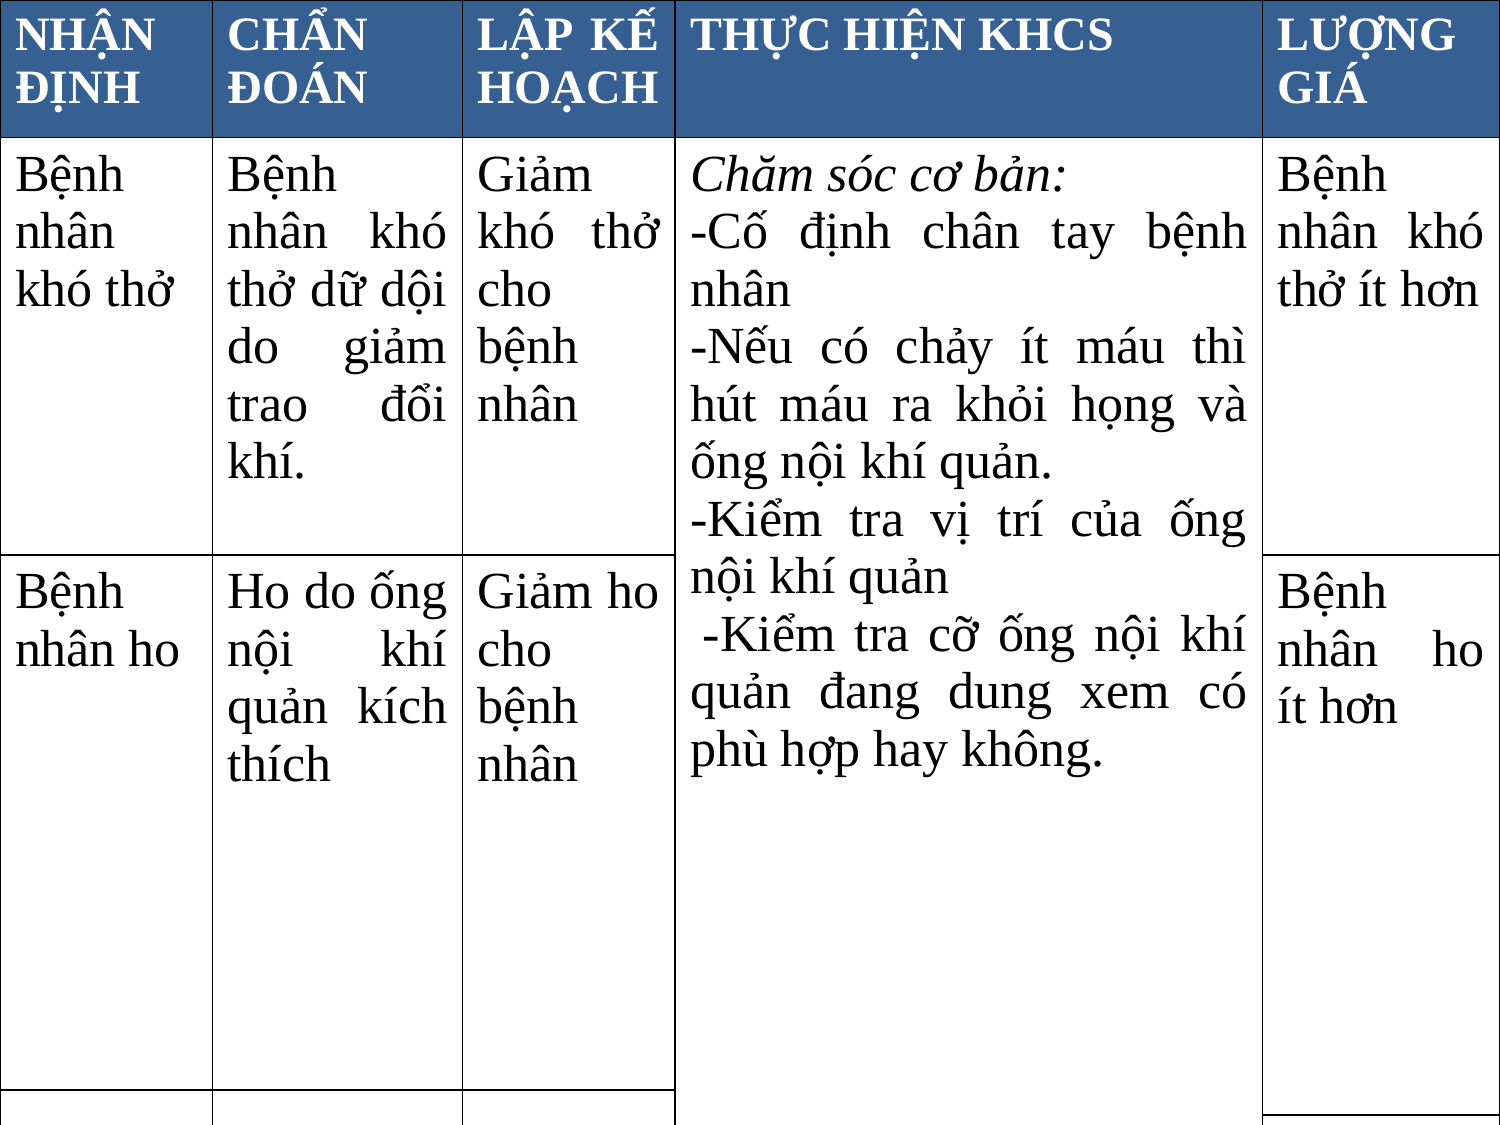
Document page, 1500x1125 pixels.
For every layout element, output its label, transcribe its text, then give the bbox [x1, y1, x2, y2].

table_cell [463, 1091, 674, 1125]
table_header CHẨN ĐOÁN [213, 1, 462, 137]
table_cell Giảm ho cho bệnh nhân [463, 556, 674, 1089]
table_cell Bệnh nhân ho [1, 556, 212, 1089]
table_cell [1263, 1116, 1499, 1125]
table_cell Bệnh nhân khó thở ít hơn [1263, 138, 1499, 554]
table_cell [1, 1091, 212, 1125]
table_header LƯỢNG GIÁ [1263, 1, 1499, 137]
table_cell Bệnh nhân khó thở dữ dội do giảm trao đổi khí. [213, 138, 462, 554]
table_cell [213, 1091, 462, 1125]
table_header NHẬN ĐỊNH [1, 1, 212, 137]
table_cell Chăm sóc cơ bản: -Cố định chân tay bệnh nhân -Nếu có chảy ít máu thì hút máu ra khỏi họng và ống nội khí quản. -Kiểm tra vị trí của ống nội khí quản -Kiểm tra cỡ ống nội khí quản đang dung xem có phù hợp hay không. [676, 138, 1262, 1125]
table_header THỰC HIỆN KHCS [676, 1, 1262, 137]
table_cell Bệnh nhân khó thở [1, 138, 212, 554]
table_cell Bệnh nhân ho ít hơn [1263, 556, 1499, 1114]
table_header LẬP KẾ HOẠCH [463, 1, 674, 137]
table_cell Ho do ống nội khí quản kích thích [213, 556, 462, 1089]
table_cell Giảm khó thở cho bệnh nhân [463, 138, 674, 554]
